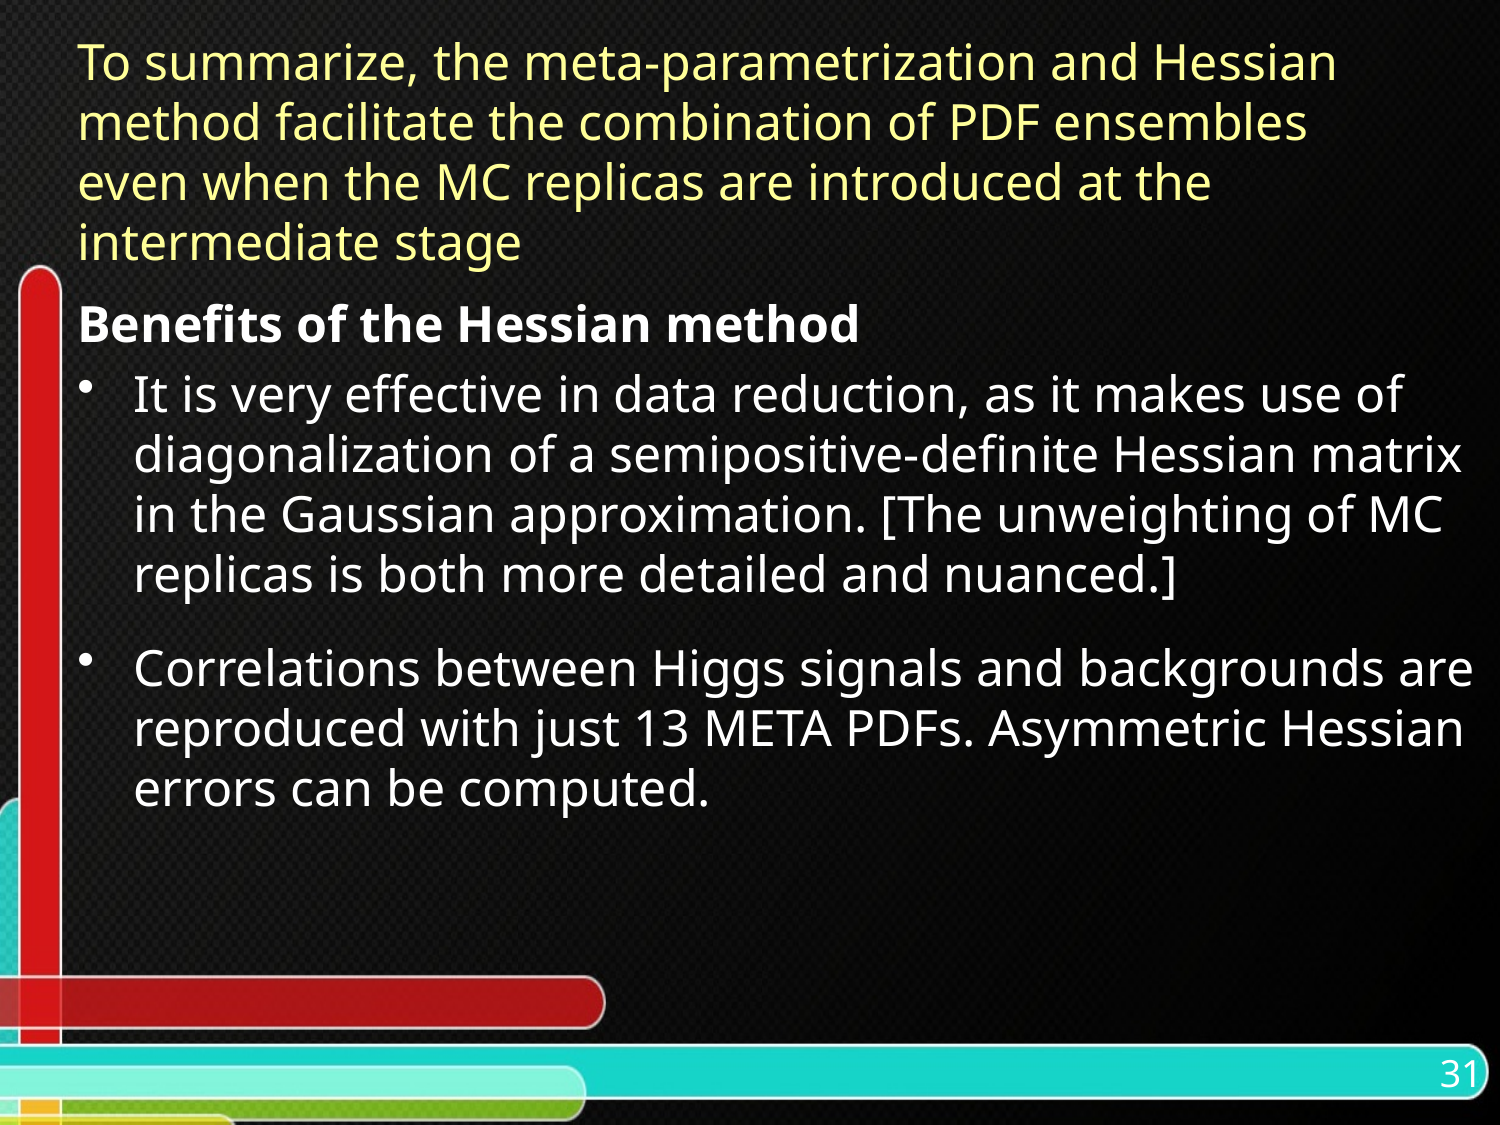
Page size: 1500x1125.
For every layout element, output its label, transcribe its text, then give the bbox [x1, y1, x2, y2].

picture [0, 0, 1500, 1125]
list Benefits of the Hessian method It is very effective in data reduction, as it makes use of diagonalization of a semipositive-definite Hessian matrix in the Gaussian approximation. [The unweighting of MC replicas is both more detailed and nuanced.] Correlations between Higgs signals and backgrounds are reproduced with just 13 META PDFs. Asymmetric Hessian errors can be computed. [62, 285, 1500, 1120]
title To summarize, the meta-parametrization and Hessian method facilitate the combination of PDF ensembles even when the MC replicas are introduced at the intermediate stage [62, 12, 1438, 285]
